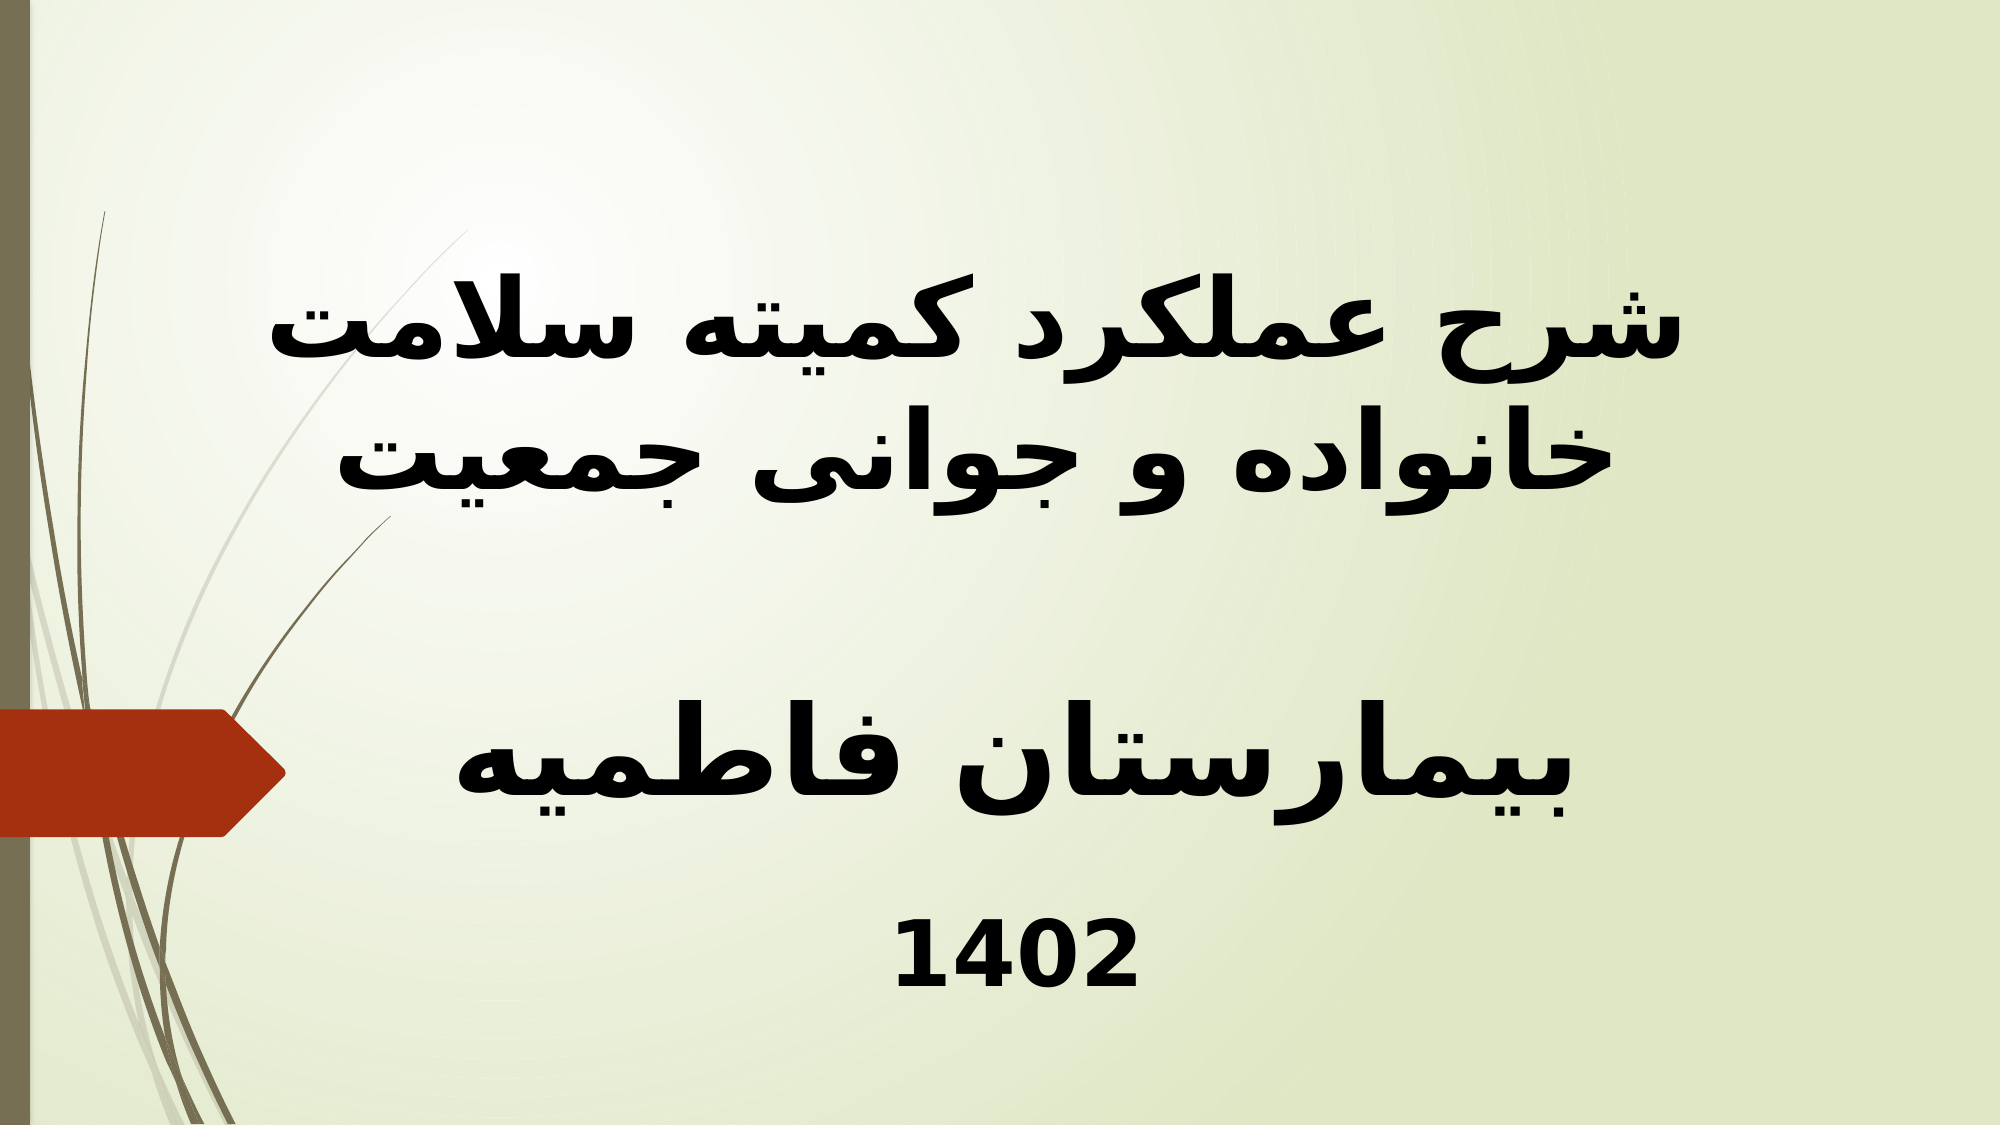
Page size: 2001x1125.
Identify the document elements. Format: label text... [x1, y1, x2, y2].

text_box 1402 [285, 827, 1748, 1013]
subtitle بیمارستان فاطمیه [285, 643, 1748, 827]
title شرح عملکرد کمیته سلامت خانواده و جوانی جمعیت [201, 147, 1754, 519]
